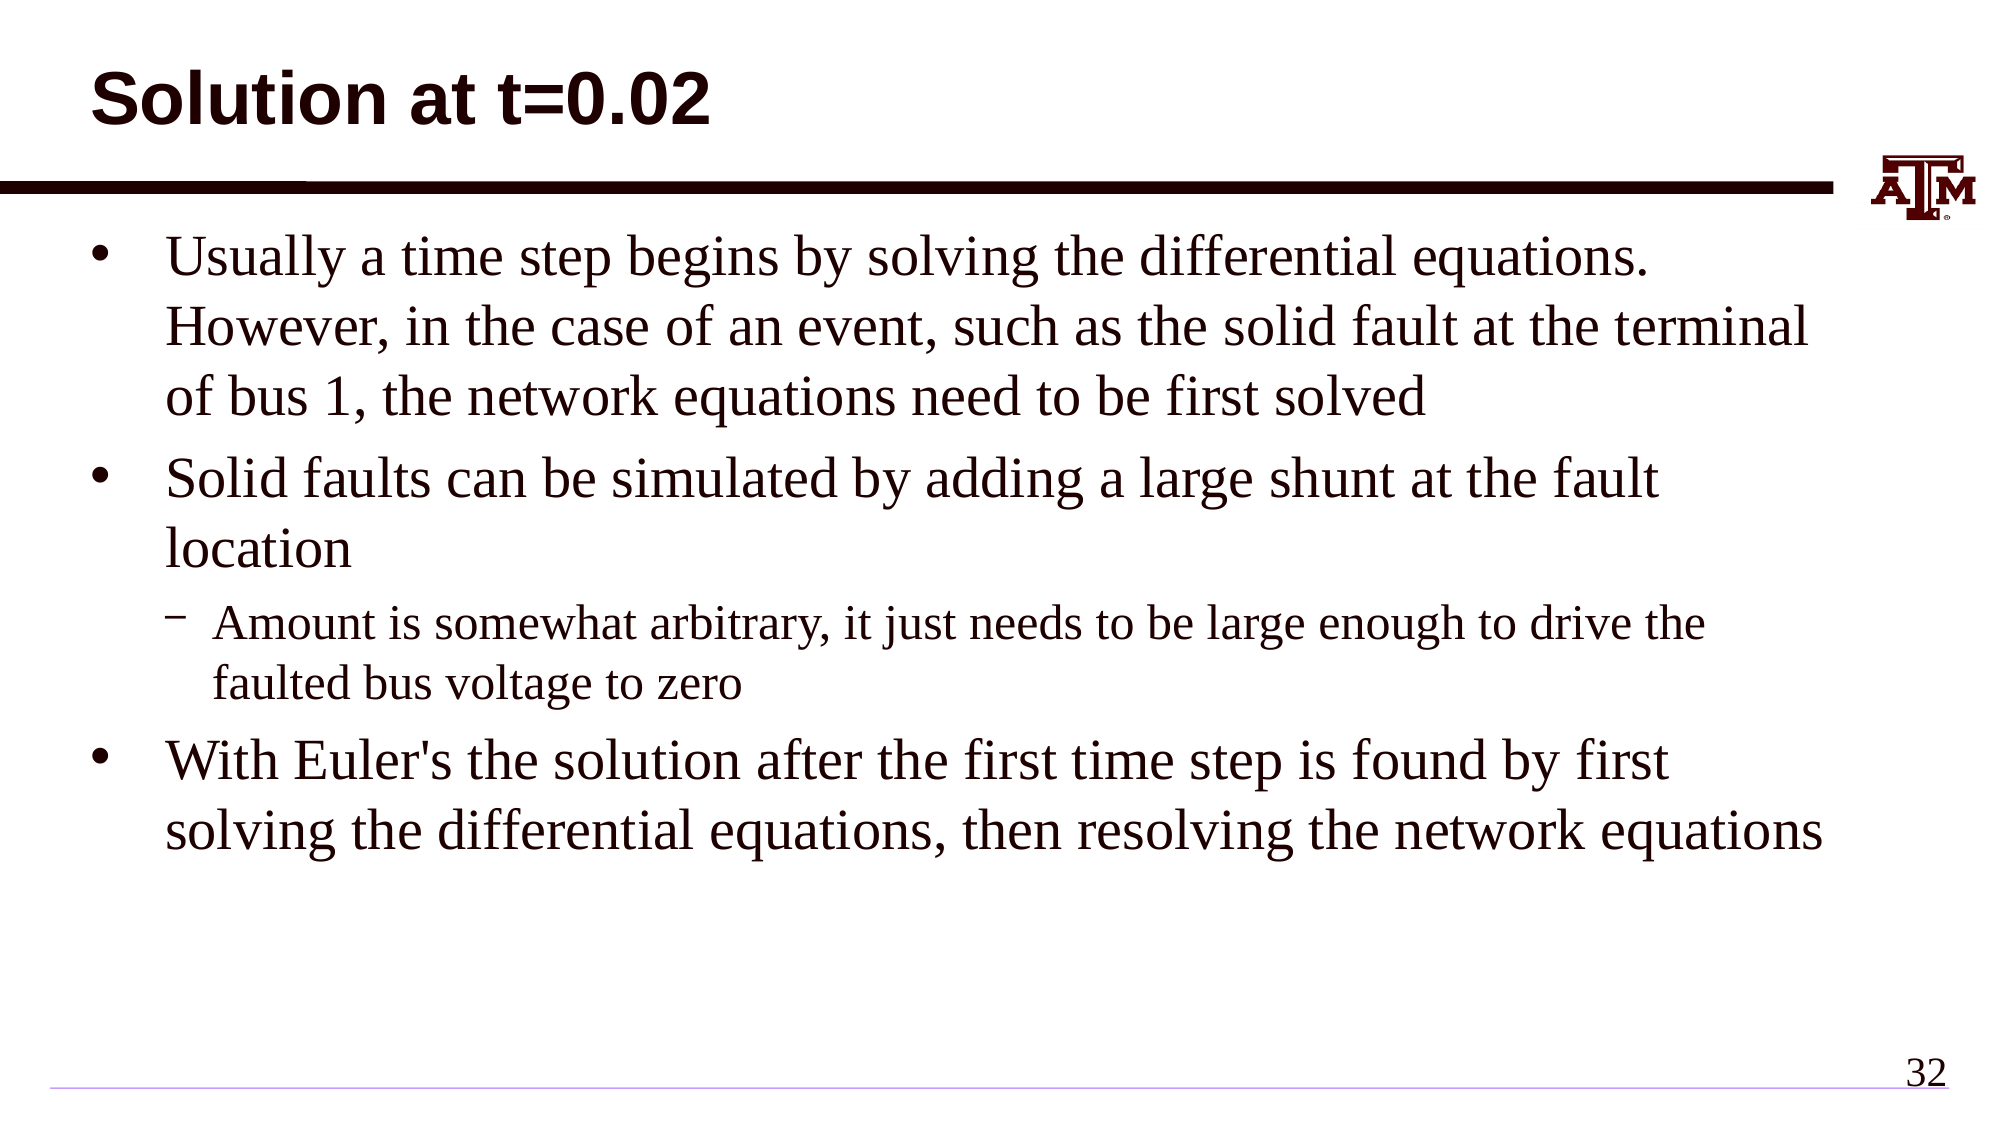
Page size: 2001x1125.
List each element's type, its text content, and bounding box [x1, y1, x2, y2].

title Solution at t=0.02 [74, 12, 1976, 188]
list Usually a time step begins by solving the differential equations. However, in the case of an event, such as the solid fault at the terminal of bus 1, the network equations need to be first solved Solid faults can be simulated by adding a large shunt at the fault location Amount is somewhat arbitrary, it just needs to be large enough to drive the faulted bus voltage to zero With Euler's the solution after the first time step is found by first solving the differential equations, then resolving the network equations [74, 209, 1863, 823]
text_box 31 [1862, 1037, 1963, 1113]
picture [1856, 137, 1990, 238]
